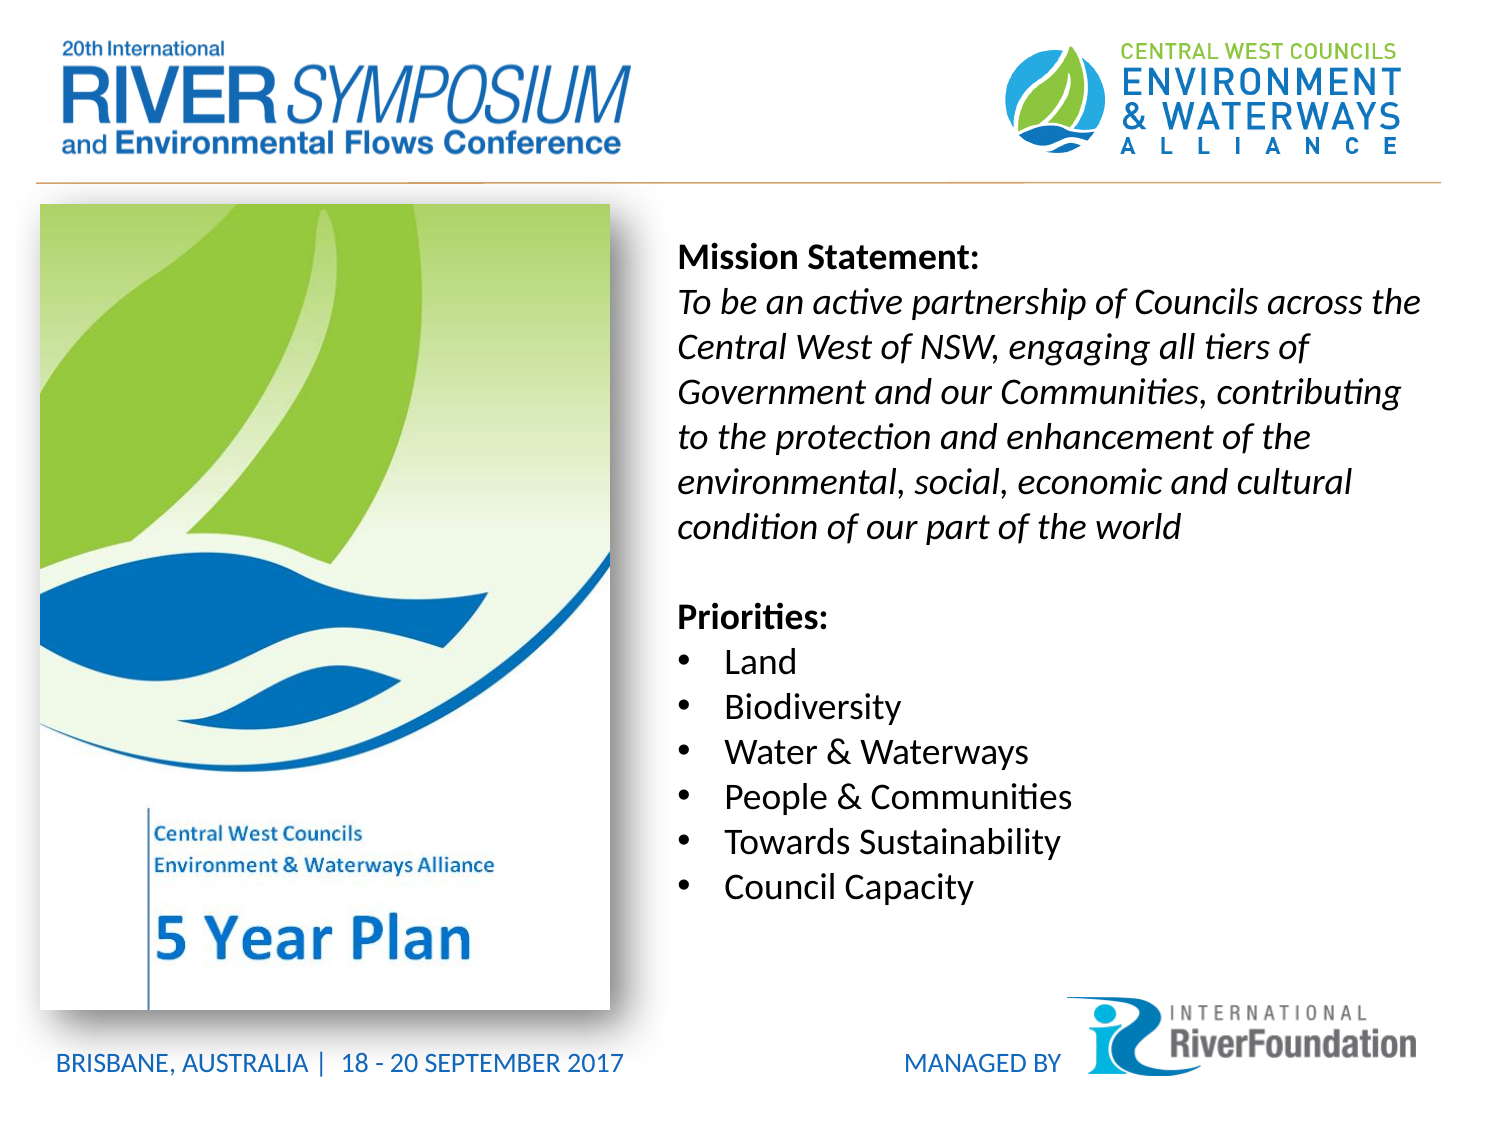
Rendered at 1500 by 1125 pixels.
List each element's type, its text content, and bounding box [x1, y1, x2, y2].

text_box BRISBANE, AUSTRALIA | 18 - 20 SEPTEMBER 2017 [40, 1036, 713, 1086]
picture [30, 27, 661, 179]
picture [960, 21, 1459, 174]
picture [40, 204, 610, 1010]
text_box Mission Statement: To be an active partnership of Councils across the Central West of NSW, engaging all tiers of Government and our Communities, contributing to the protection and enhancement of the environmental, social, economic and cultural condition of our part of the world Priorities: Land Biodiversity Water & Waterways People & Communities Towards Sustainability Council Capacity [662, 224, 1444, 915]
picture [1067, 997, 1141, 1076]
text_box MANAGED BY [889, 1036, 1100, 1086]
picture [1128, 997, 1416, 1076]
